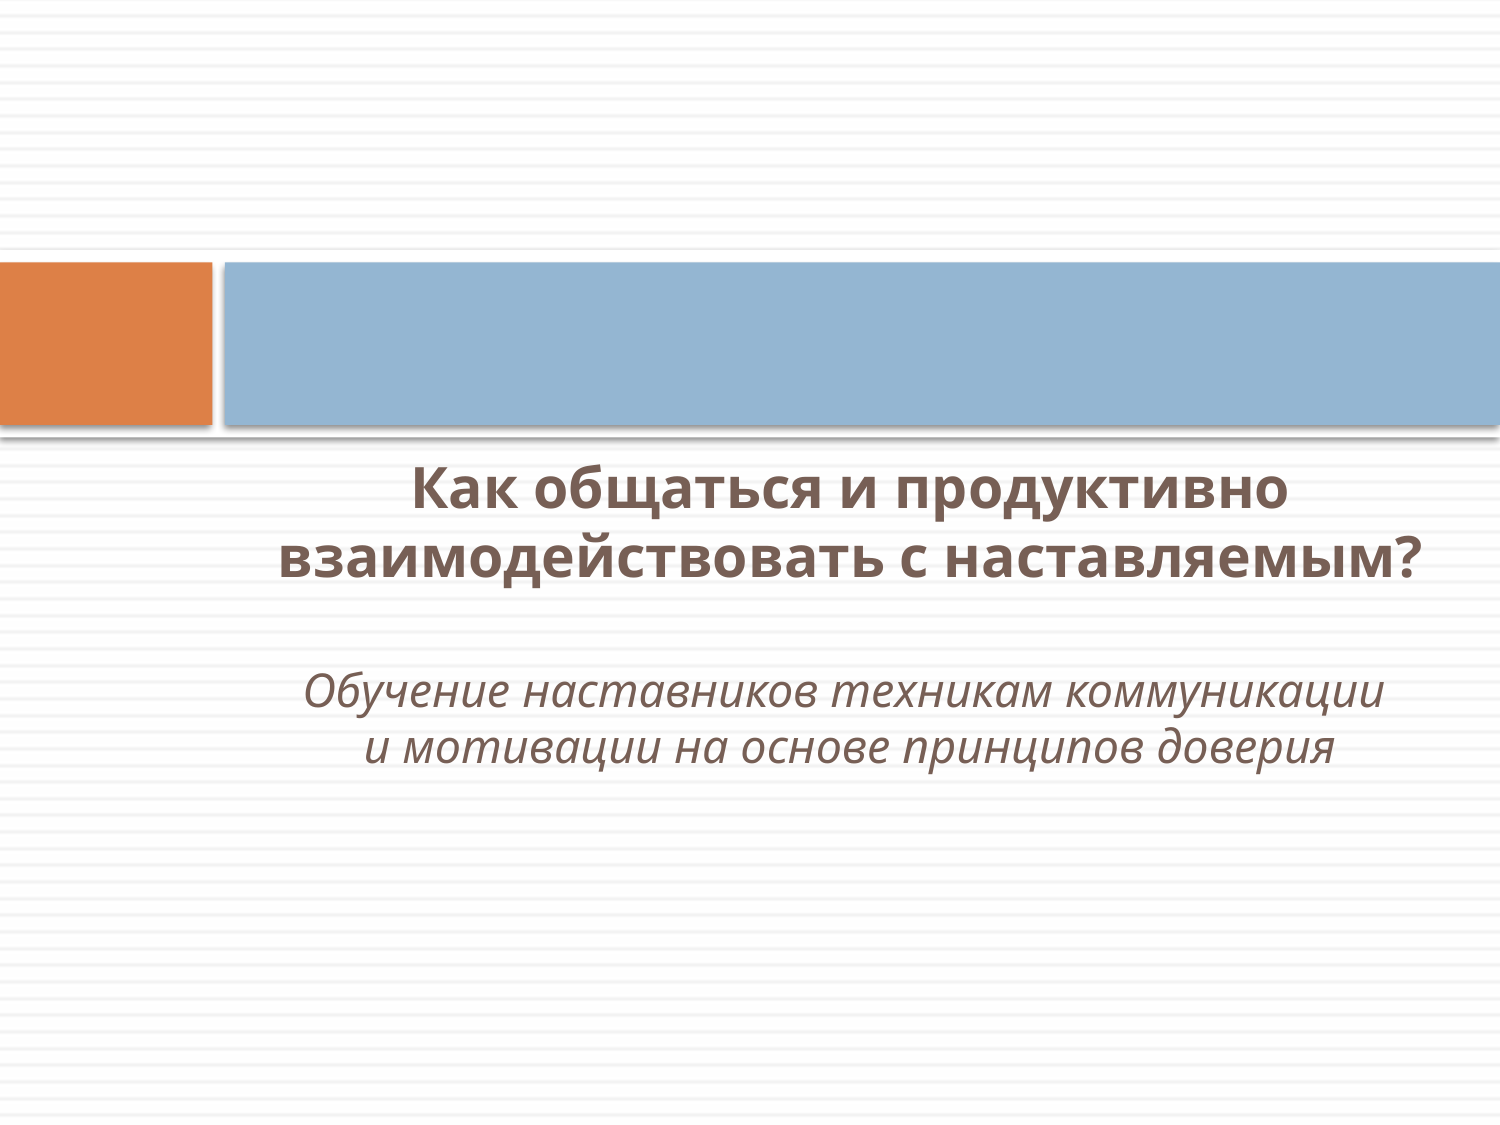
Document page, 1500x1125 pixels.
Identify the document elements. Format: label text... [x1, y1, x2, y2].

list Как общаться и продуктивно взаимодействовать с наставляемым? Обучение наставников техникам коммуникации и мотивации на основе принципов доверия [218, 444, 1483, 790]
